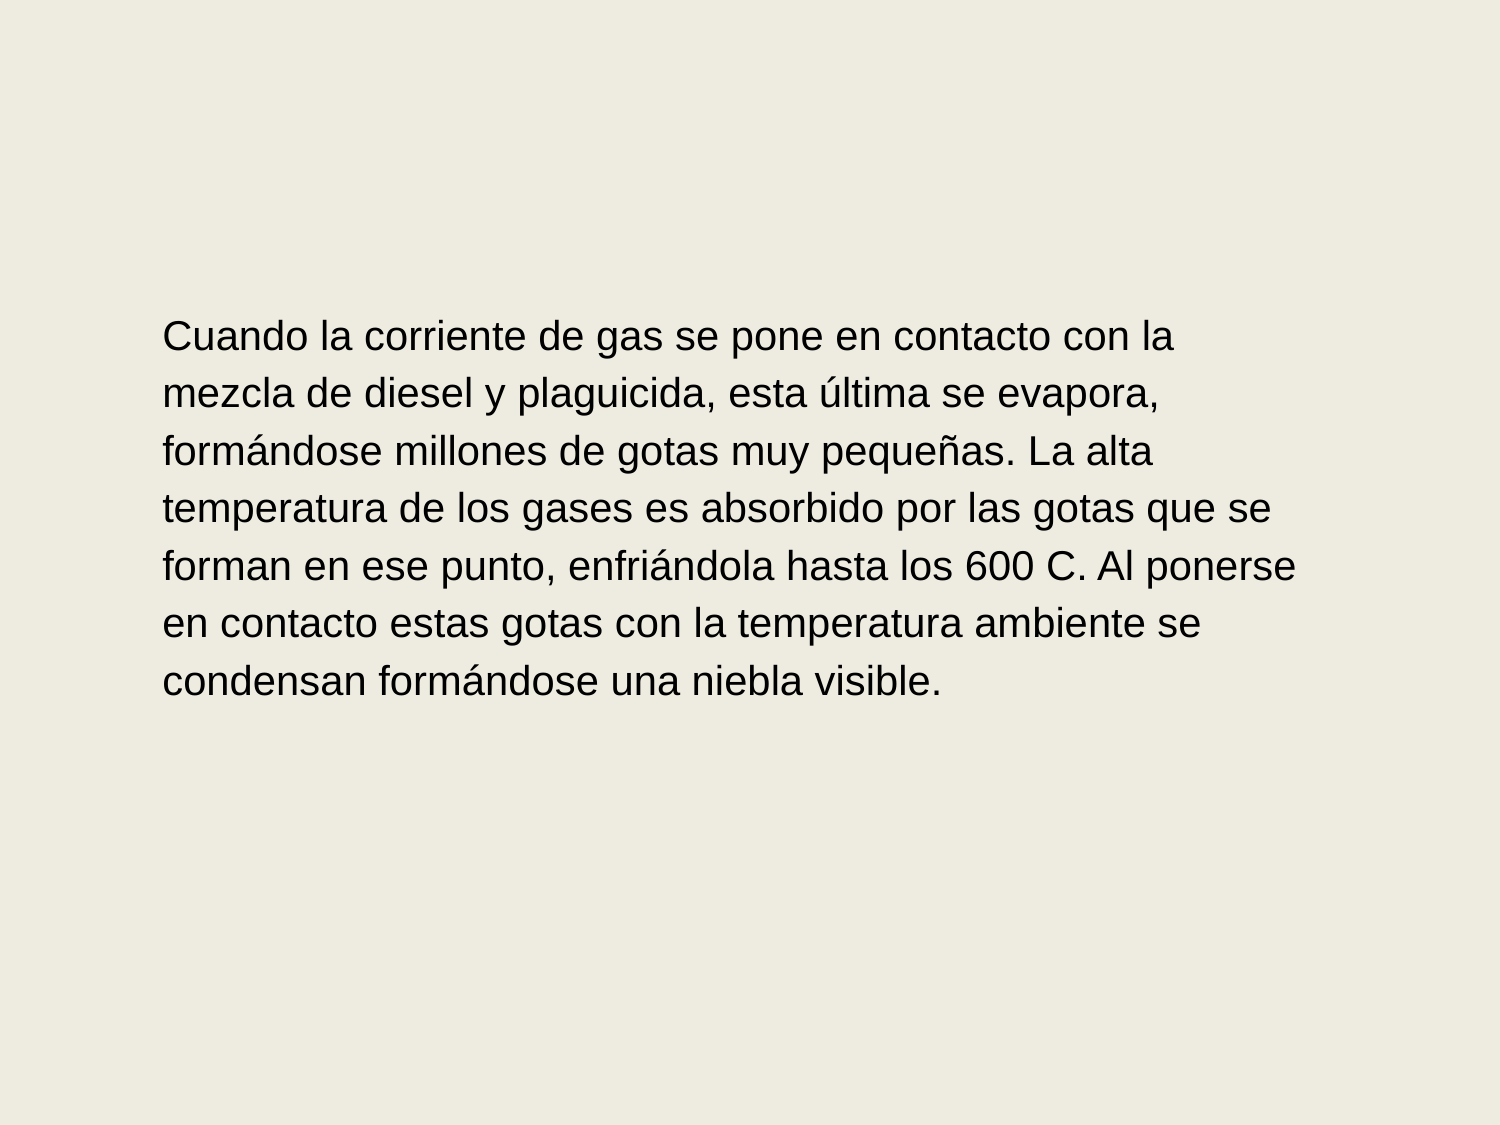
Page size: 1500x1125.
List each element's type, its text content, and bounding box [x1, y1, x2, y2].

text_box Cuando la corriente de gas se pone en contacto con la mezcla de diesel y plaguicida, esta última se evapora, formándose millones de gotas muy pequeñas. La alta temperatura de los gases es absorbido por las gotas que se forman en ese punto, enfriándola hasta los 600 C. Al ponerse en contacto estas gotas con la temperatura ambiente se condensan formándose una niebla visible. [147, 293, 1317, 711]
